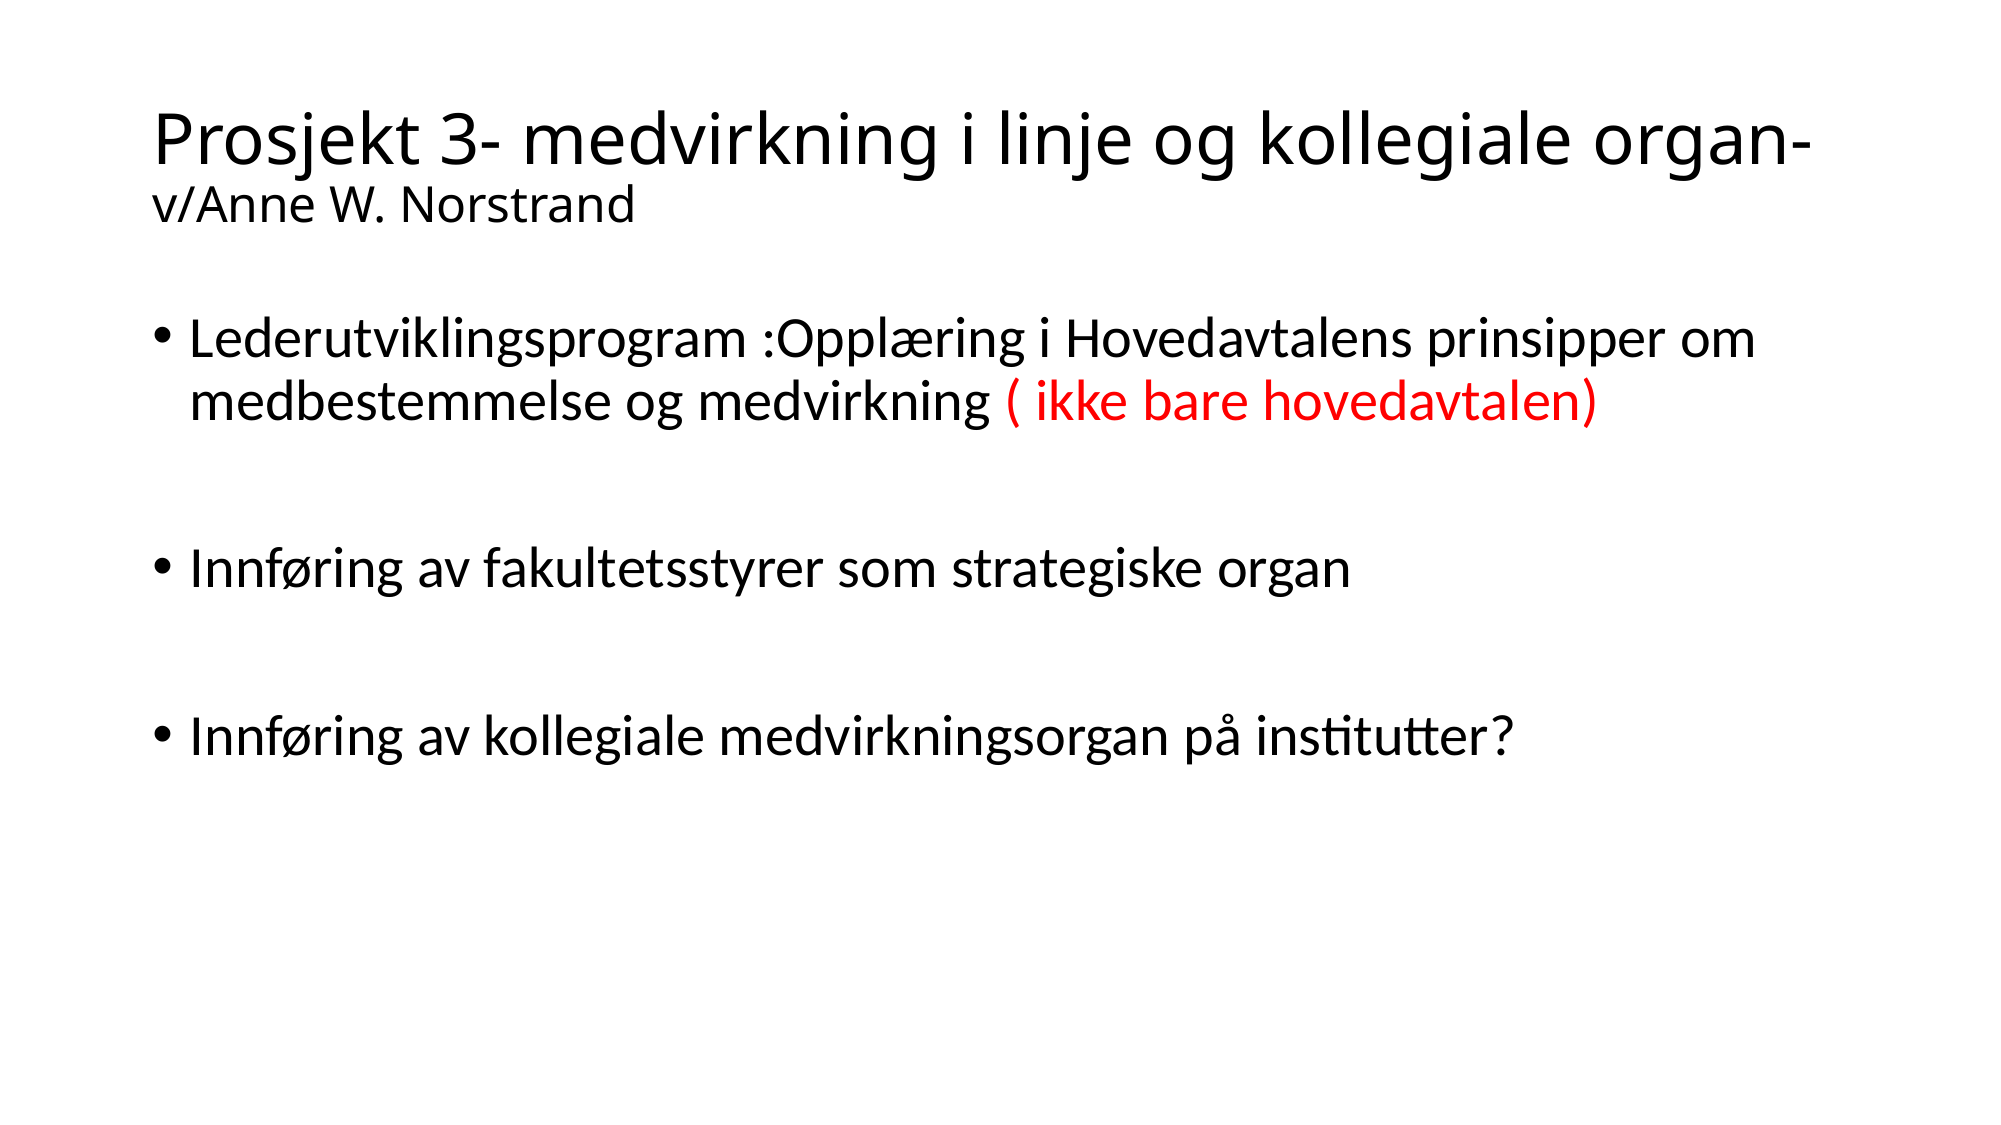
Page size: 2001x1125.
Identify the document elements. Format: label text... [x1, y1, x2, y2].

title Prosjekt 3- medvirkning i linje og kollegiale organ- v/Anne W. Norstrand [137, 59, 1863, 278]
list Lederutviklingsprogram :Opplæring i Hovedavtalens prinsipper om medbestemmelse og medvirkning ( ikke bare hovedavtalen) Innføring av fakultetsstyrer som strategiske organ Innføring av kollegiale medvirkningsorgan på institutter? [137, 299, 1863, 1014]
